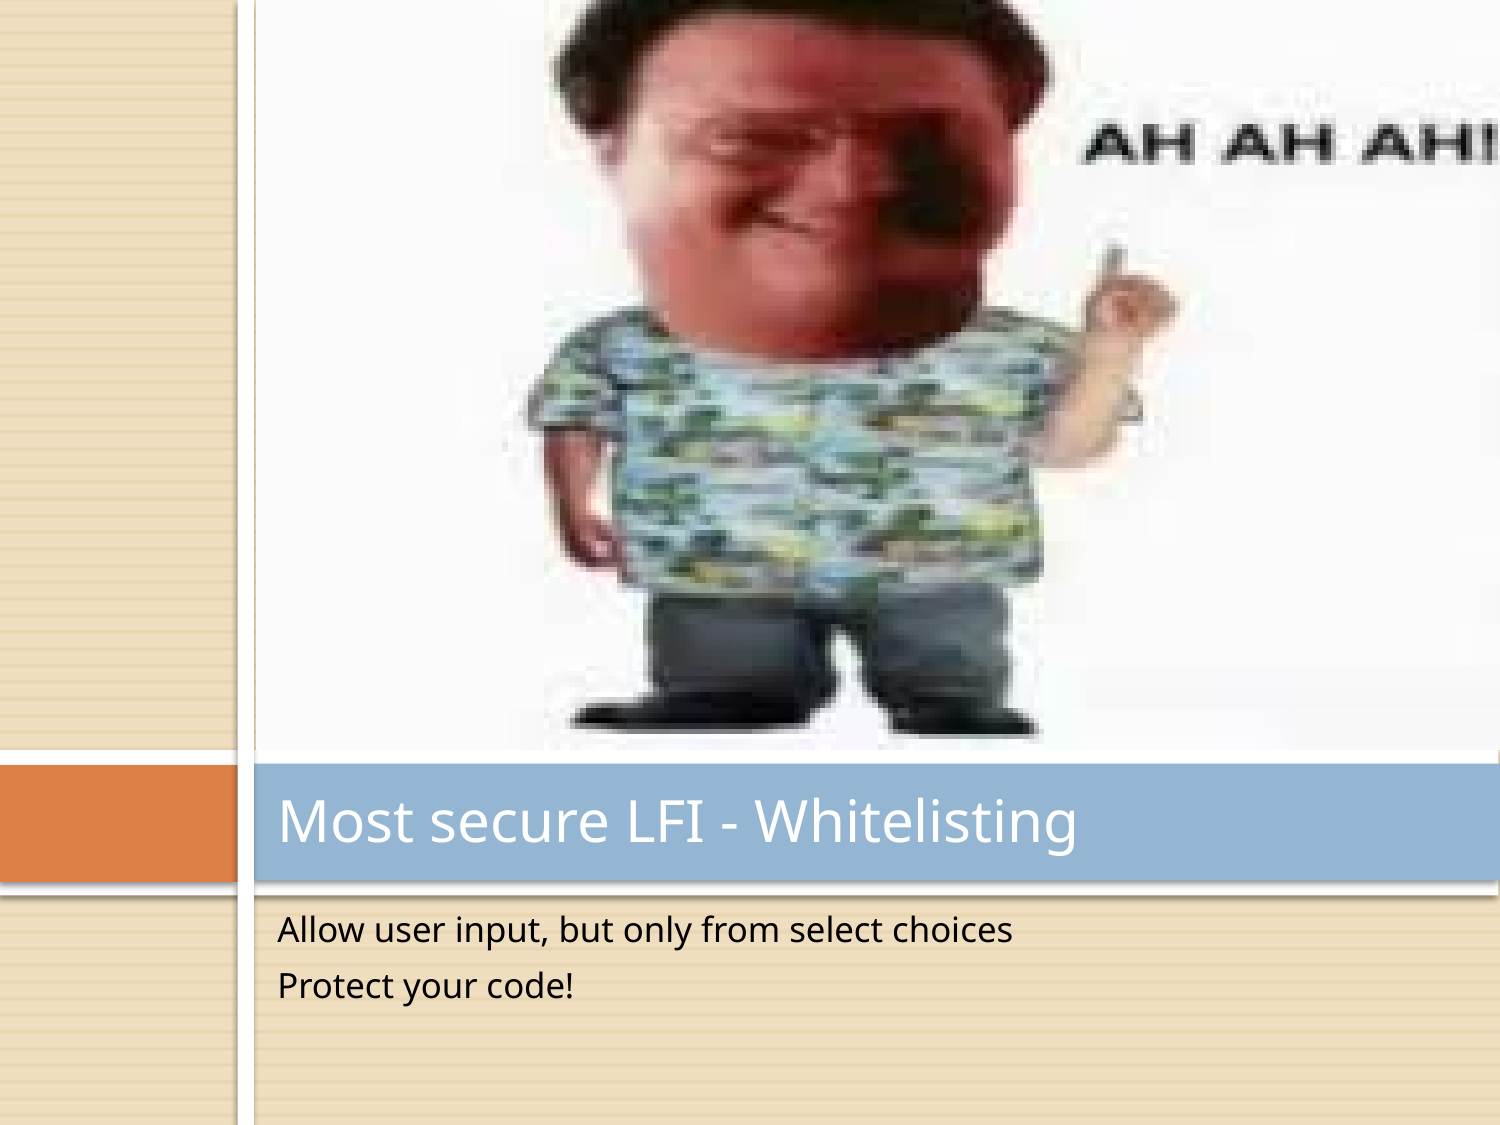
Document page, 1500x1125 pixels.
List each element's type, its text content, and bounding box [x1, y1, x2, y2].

list Allow user input, but only from select choices Protect your code! [262, 900, 1463, 1013]
picture [255, 0, 1500, 750]
title Most secure LFI - Whitelisting [262, 762, 1463, 875]
